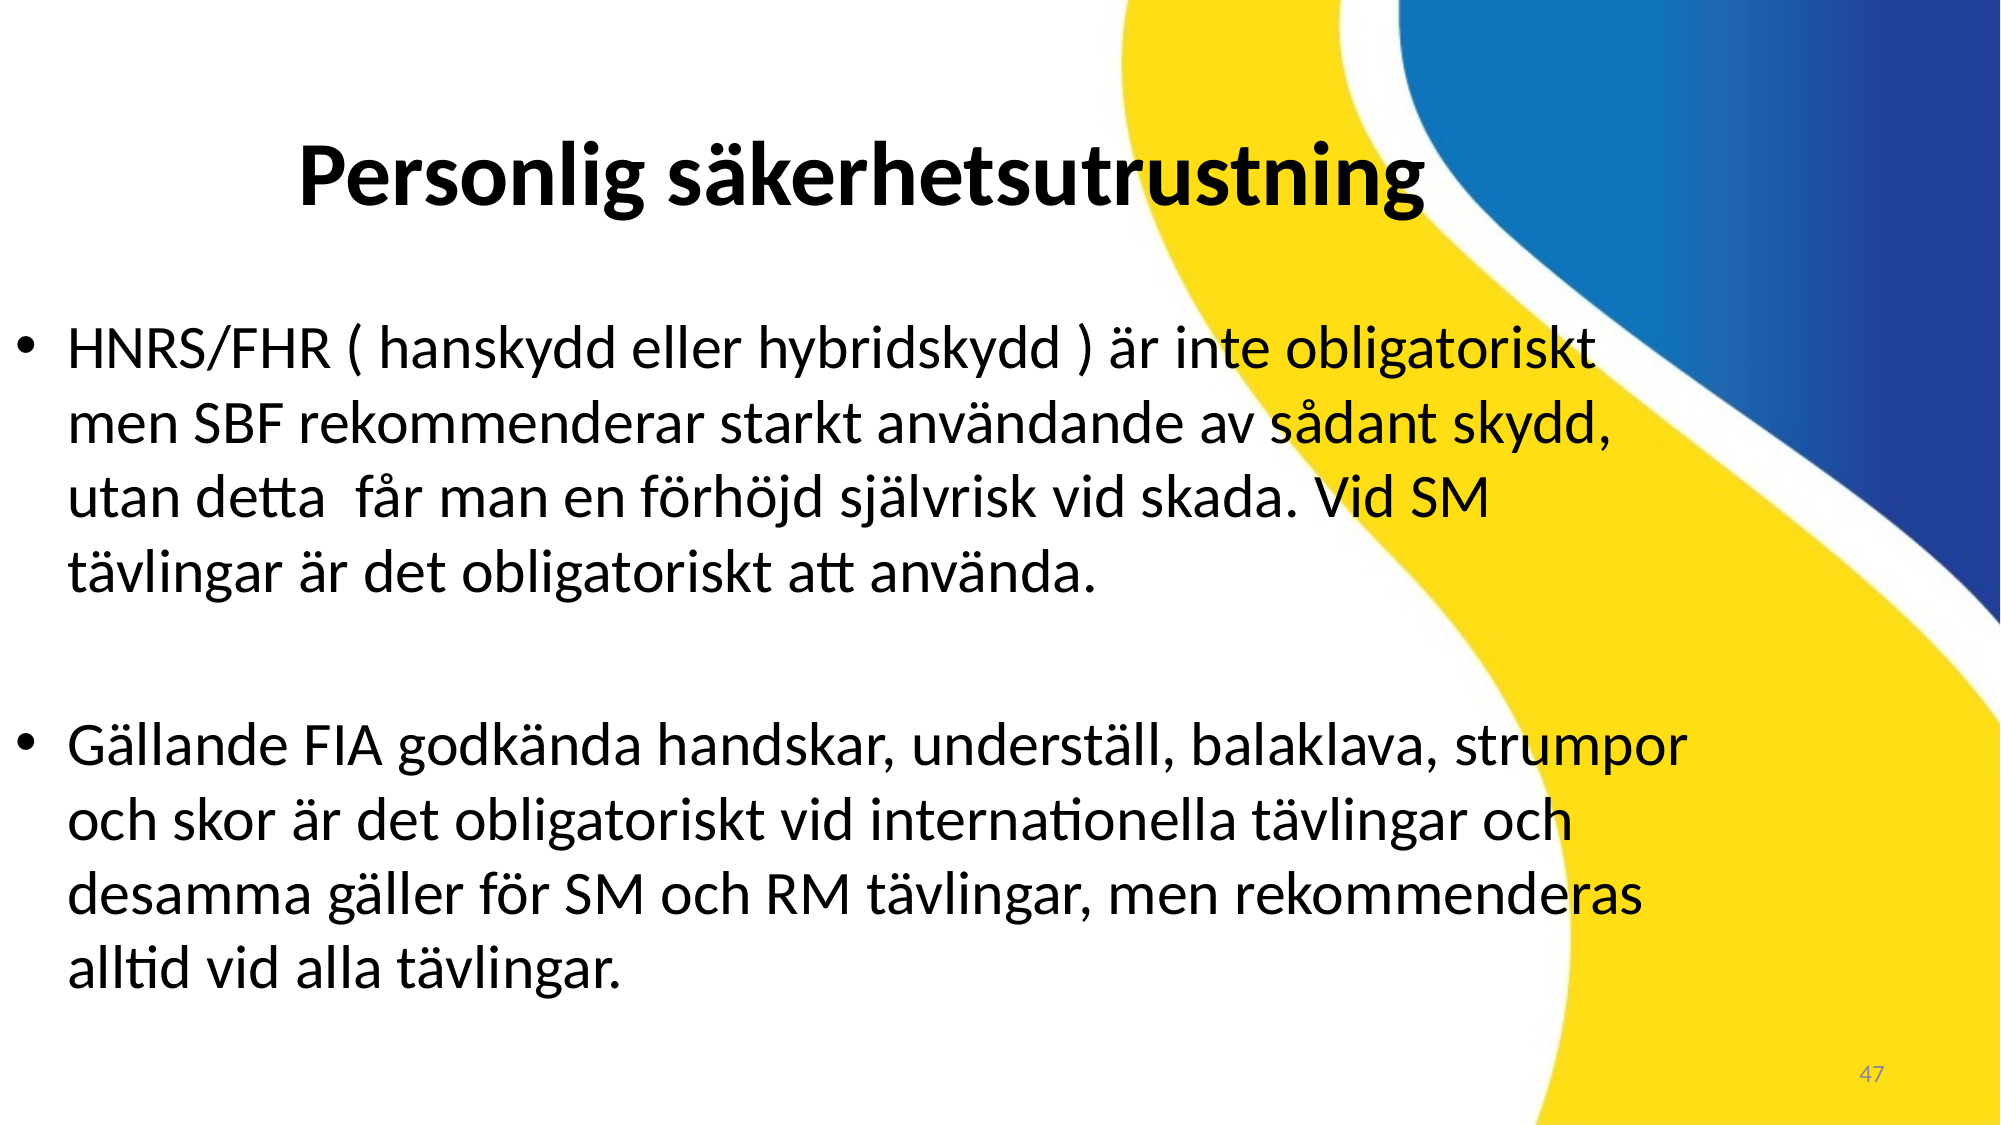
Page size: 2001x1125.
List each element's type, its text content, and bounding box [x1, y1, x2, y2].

picture [0, 0, 2001, 1125]
slide_number 47 [1433, 1042, 1900, 1103]
title Personlig säkerhetsutrustning [0, 59, 1725, 278]
list HNRS/FHR ( hanskydd eller hybridskydd ) är inte obligatoriskt men SBF rekommenderar starkt användande av sådant skydd, utan detta får man en förhöjd självrisk vid skada. Vid SM tävlingar är det obligatoriskt att använda. Gällande FIA godkända handskar, underställ, balaklava, strumpor och skor är det obligatoriskt vid internationella tävlingar och desamma gäller för SM och RM tävlingar, men rekommenderas alltid vid alla tävlingar. [0, 299, 1725, 1014]
